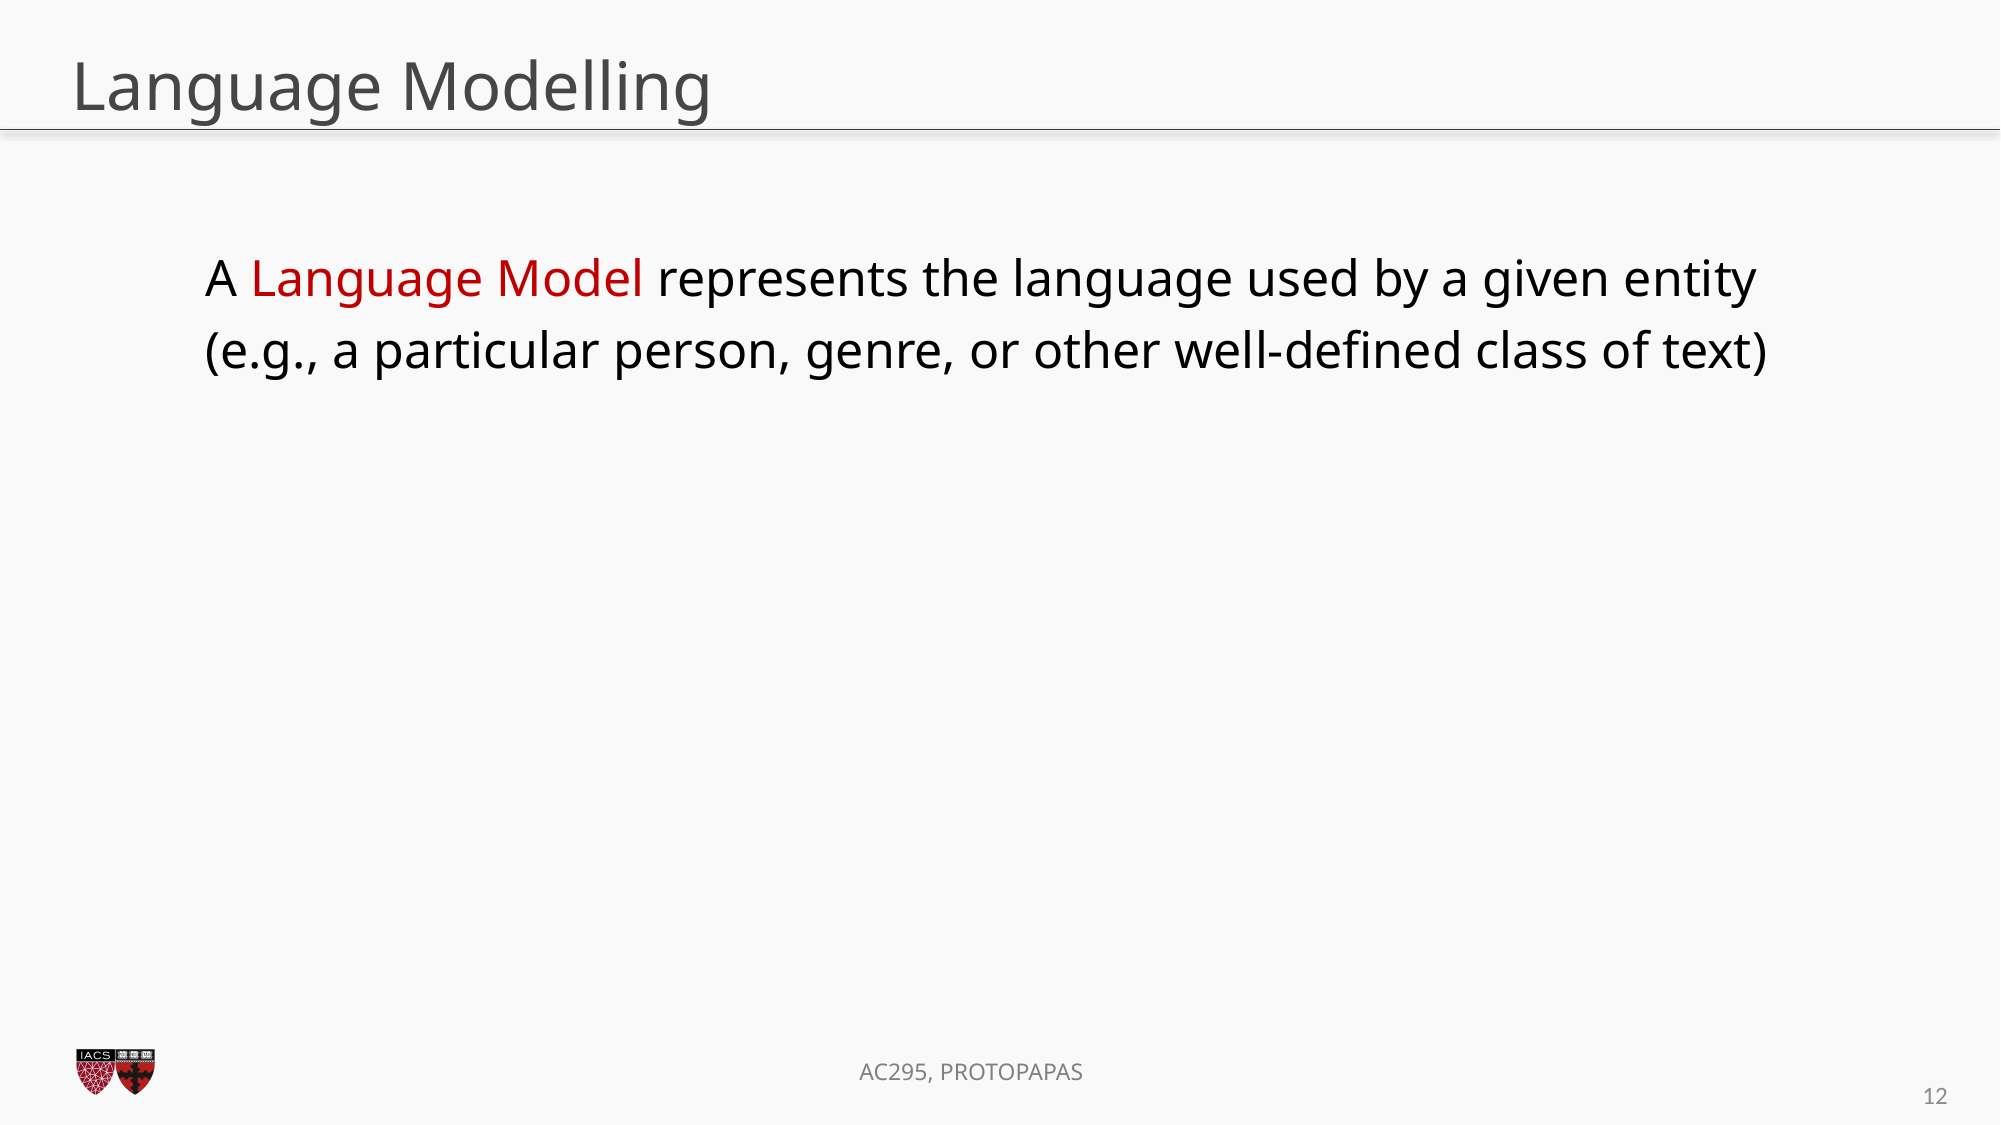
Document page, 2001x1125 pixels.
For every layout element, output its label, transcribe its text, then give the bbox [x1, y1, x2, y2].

picture [75, 1049, 155, 1095]
title Language Modelling [56, 36, 1524, 227]
slide_number 12 [1496, 1065, 1964, 1125]
text_box A Language Model represents the language used by a given entity (e.g., a particular person, genre, or other well-defined class of text) [190, 226, 1803, 696]
